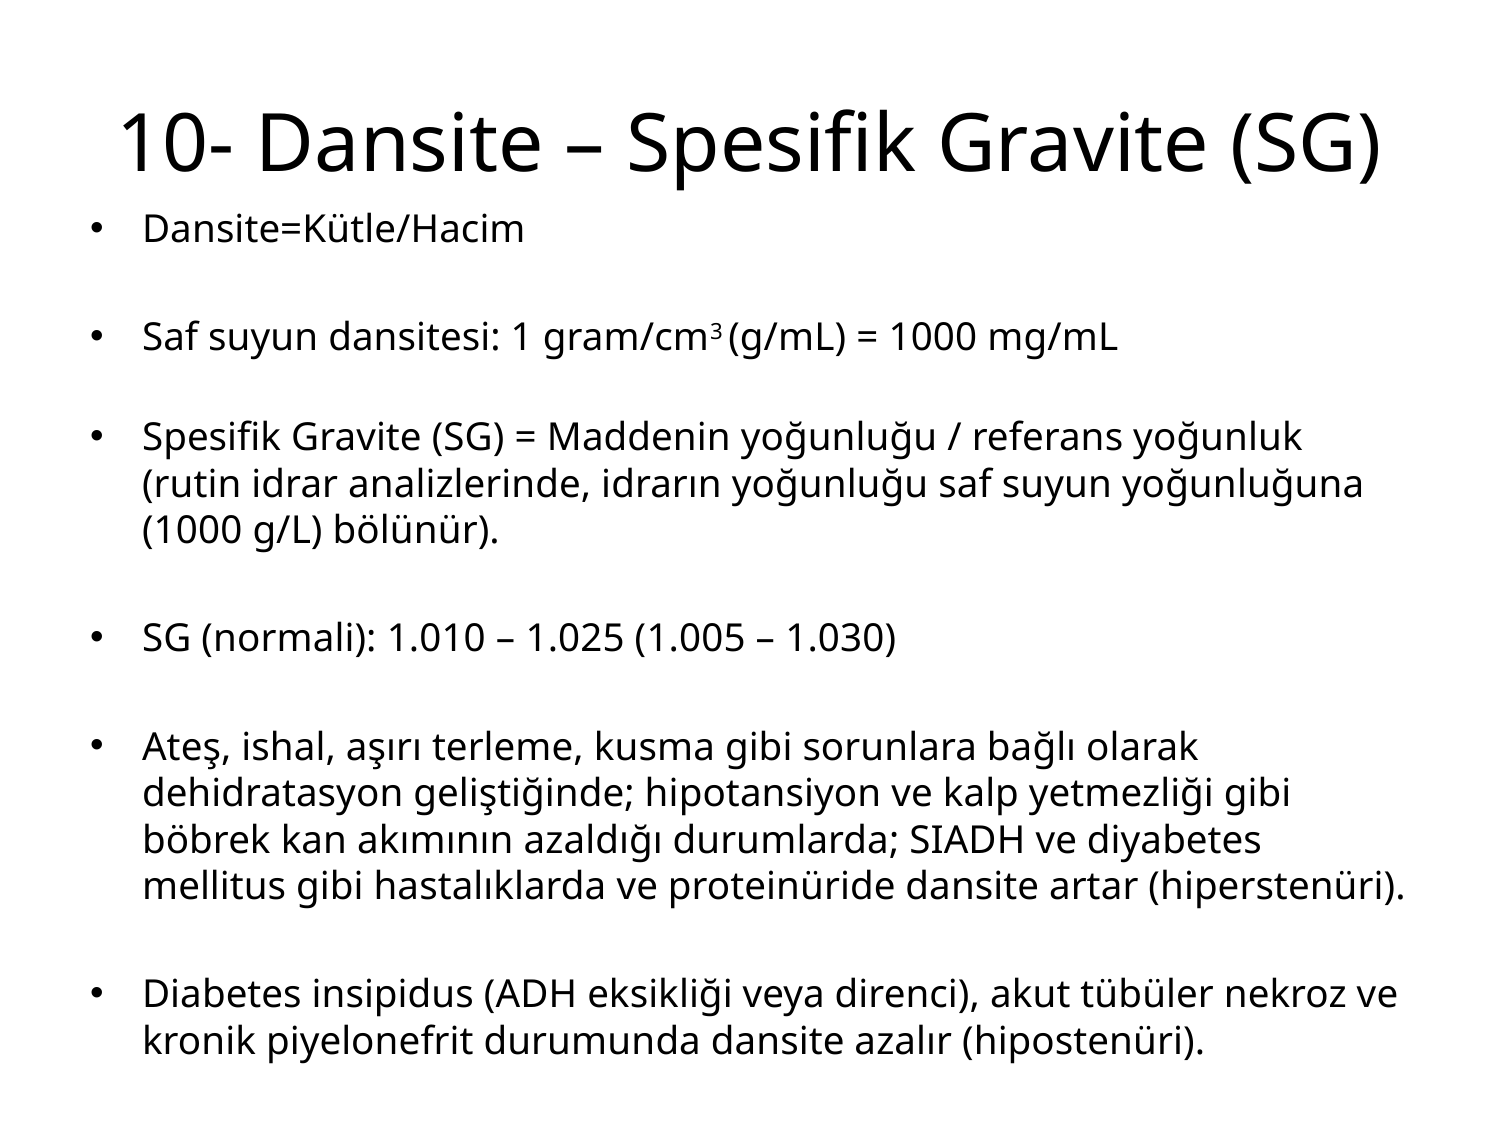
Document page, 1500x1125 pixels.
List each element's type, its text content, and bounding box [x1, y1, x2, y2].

list Dansite=Kütle/Hacim Saf suyun dansitesi: 1 gram/cm3 (g/mL) = 1000 mg/mL Spesifik Gravite (SG) = Maddenin yoğunluğu / referans yoğunluk (rutin idrar analizlerinde, idrarın yoğunluğu saf suyun yoğunluğuna (1000 g/L) bölünür). SG (normali): 1.010 – 1.025 (1.005 – 1.030) Ateş, ishal, aşırı terleme, kusma gibi sorunlara bağlı olarak dehidratasyon geliştiğinde; hipotansiyon ve kalp yetmezliği gibi böbrek kan akımının azaldığı durumlarda; SIADH ve diyabetes mellitus gibi hastalıklarda ve proteinüride dansite artar (hiperstenüri). Diabetes insipidus (ADH eksikliği veya direnci), akut tübüler nekroz ve kronik piyelonefrit durumunda dansite azalır (hipostenüri). [75, 196, 1425, 1125]
title 10- Dansite – Spesifik Gravite (SG) [75, 45, 1425, 196]
